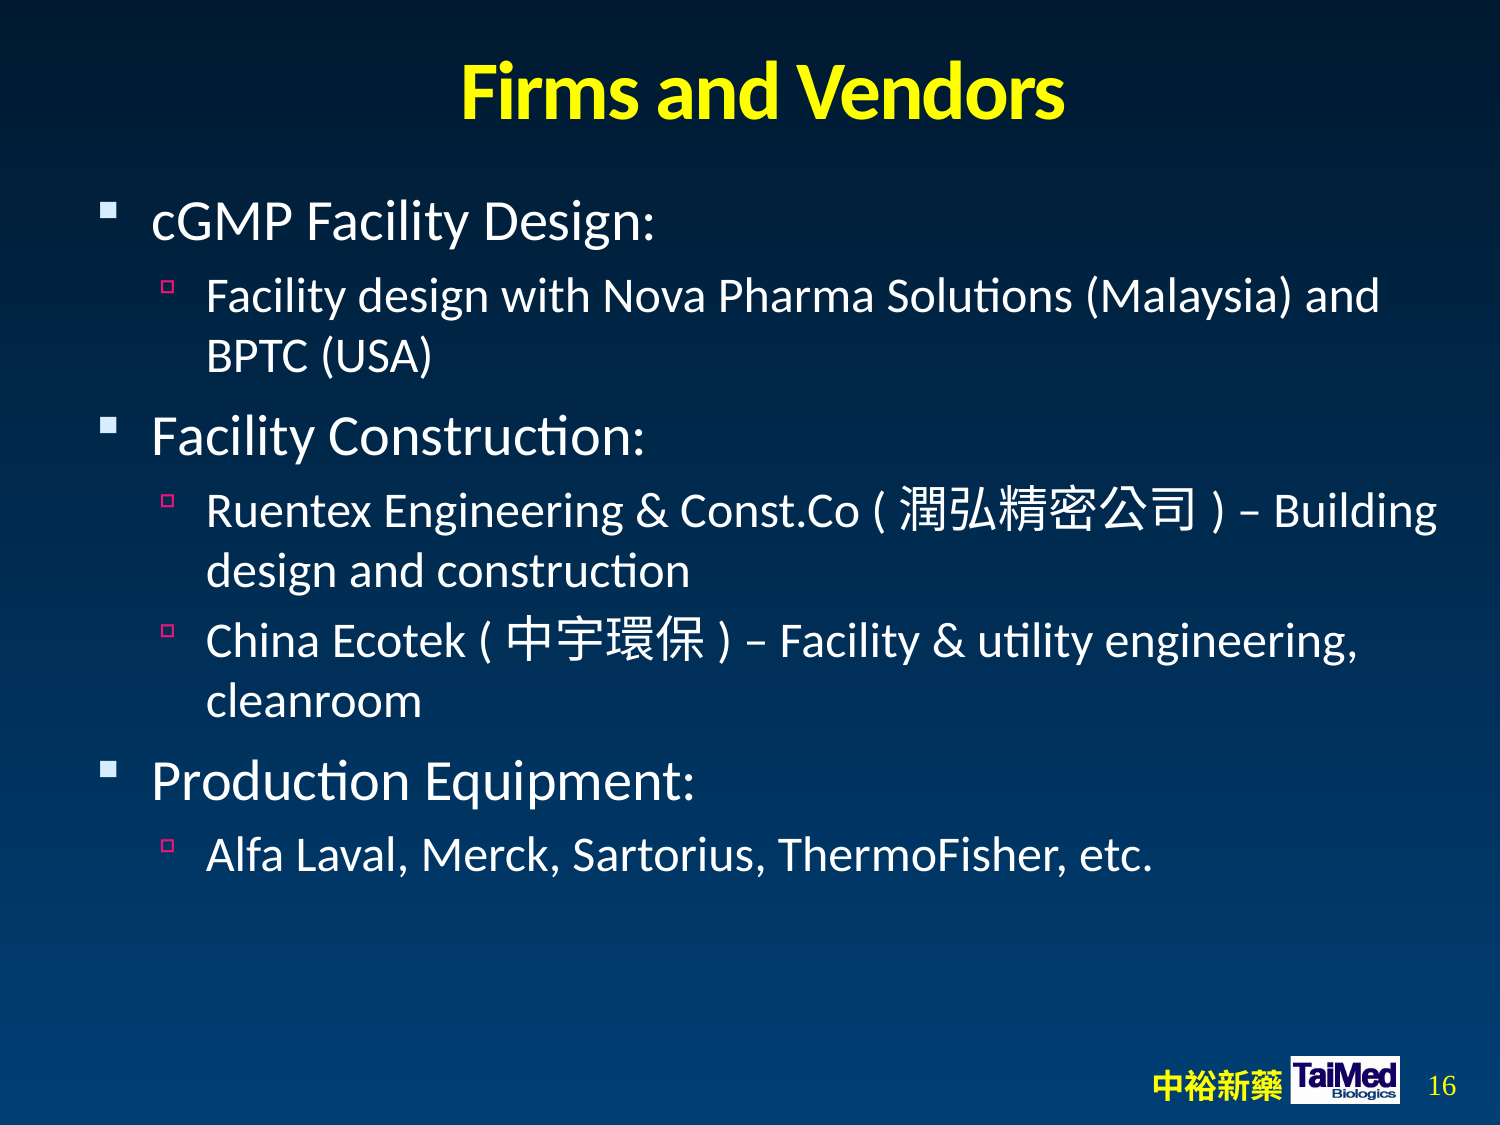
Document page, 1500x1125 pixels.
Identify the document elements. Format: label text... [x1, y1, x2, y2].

title Firms and Vendors [126, 28, 1402, 141]
picture [1290, 1056, 1400, 1104]
slide_number 16 [1412, 1048, 1488, 1109]
list cGMP Facility Design: Facility design with Nova Pharma Solutions (Malaysia) and BPTC (USA) Facility Construction: Ruentex Engineering & Const.Co (潤弘精密公司) – Building design and construction China Ecotek (中宇環保) – Facility & utility engineering, cleanroom Production Equipment: Alfa Laval, Merck, Sartorius, ThermoFisher, etc. [69, 174, 1459, 1043]
